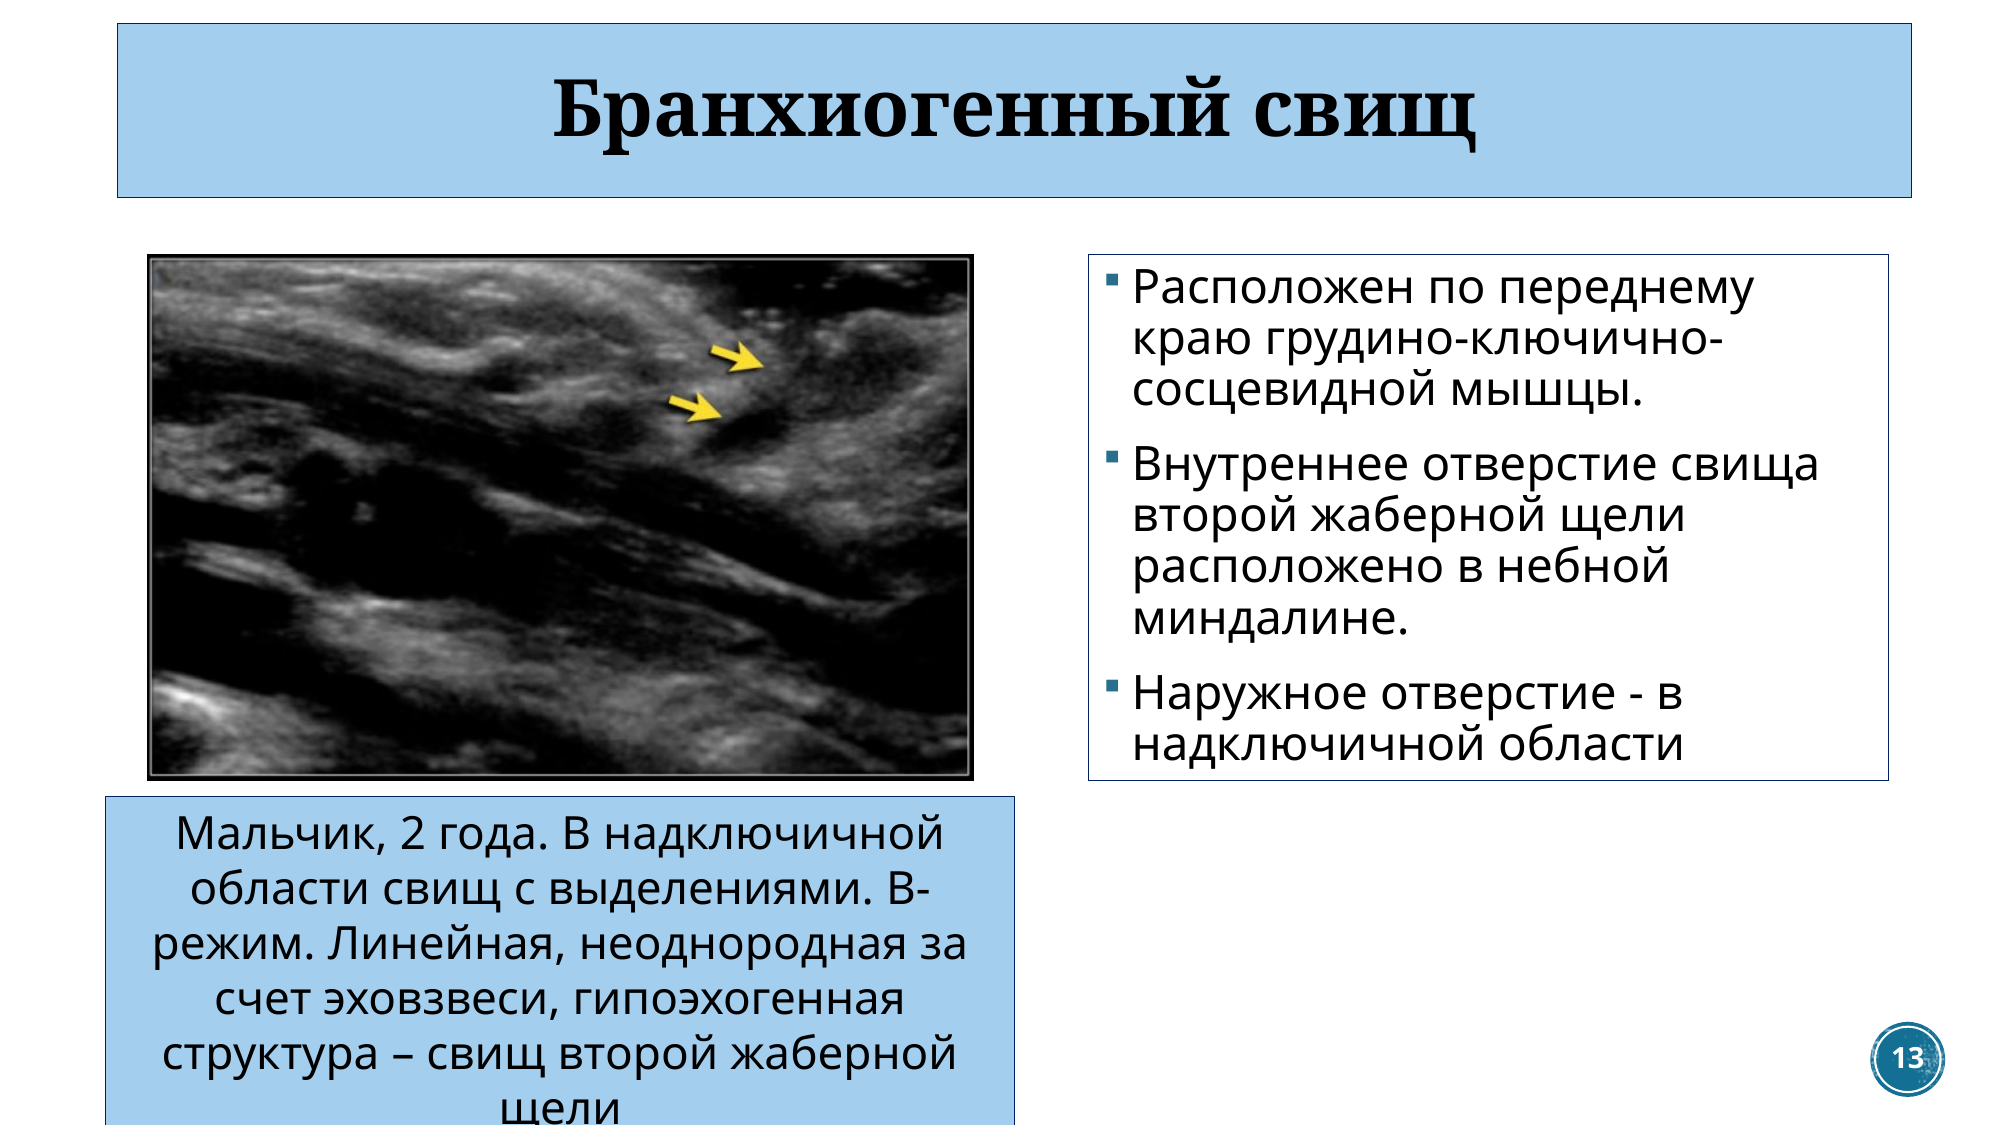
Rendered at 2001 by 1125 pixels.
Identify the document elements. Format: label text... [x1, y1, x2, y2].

list Расположен по переднему краю грудино-ключично-сосцевидной мышцы. Внутреннее отверстие свища второй жаберной щели расположено в небной миндалине. Наружное отверстие - в надключичной области [1088, 254, 1889, 781]
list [150, 258, 972, 779]
text_box Мальчик, 2 года. В надключичной области свищ с выделениями. В-режим. Линейная, неоднородная за счет эховзвеси, гипоэхогенная структура – свищ второй жаберной щели [105, 796, 1015, 1125]
slide_number 13 [1855, 1028, 1961, 1089]
title Бранхиогенный свищ [117, 23, 1912, 198]
